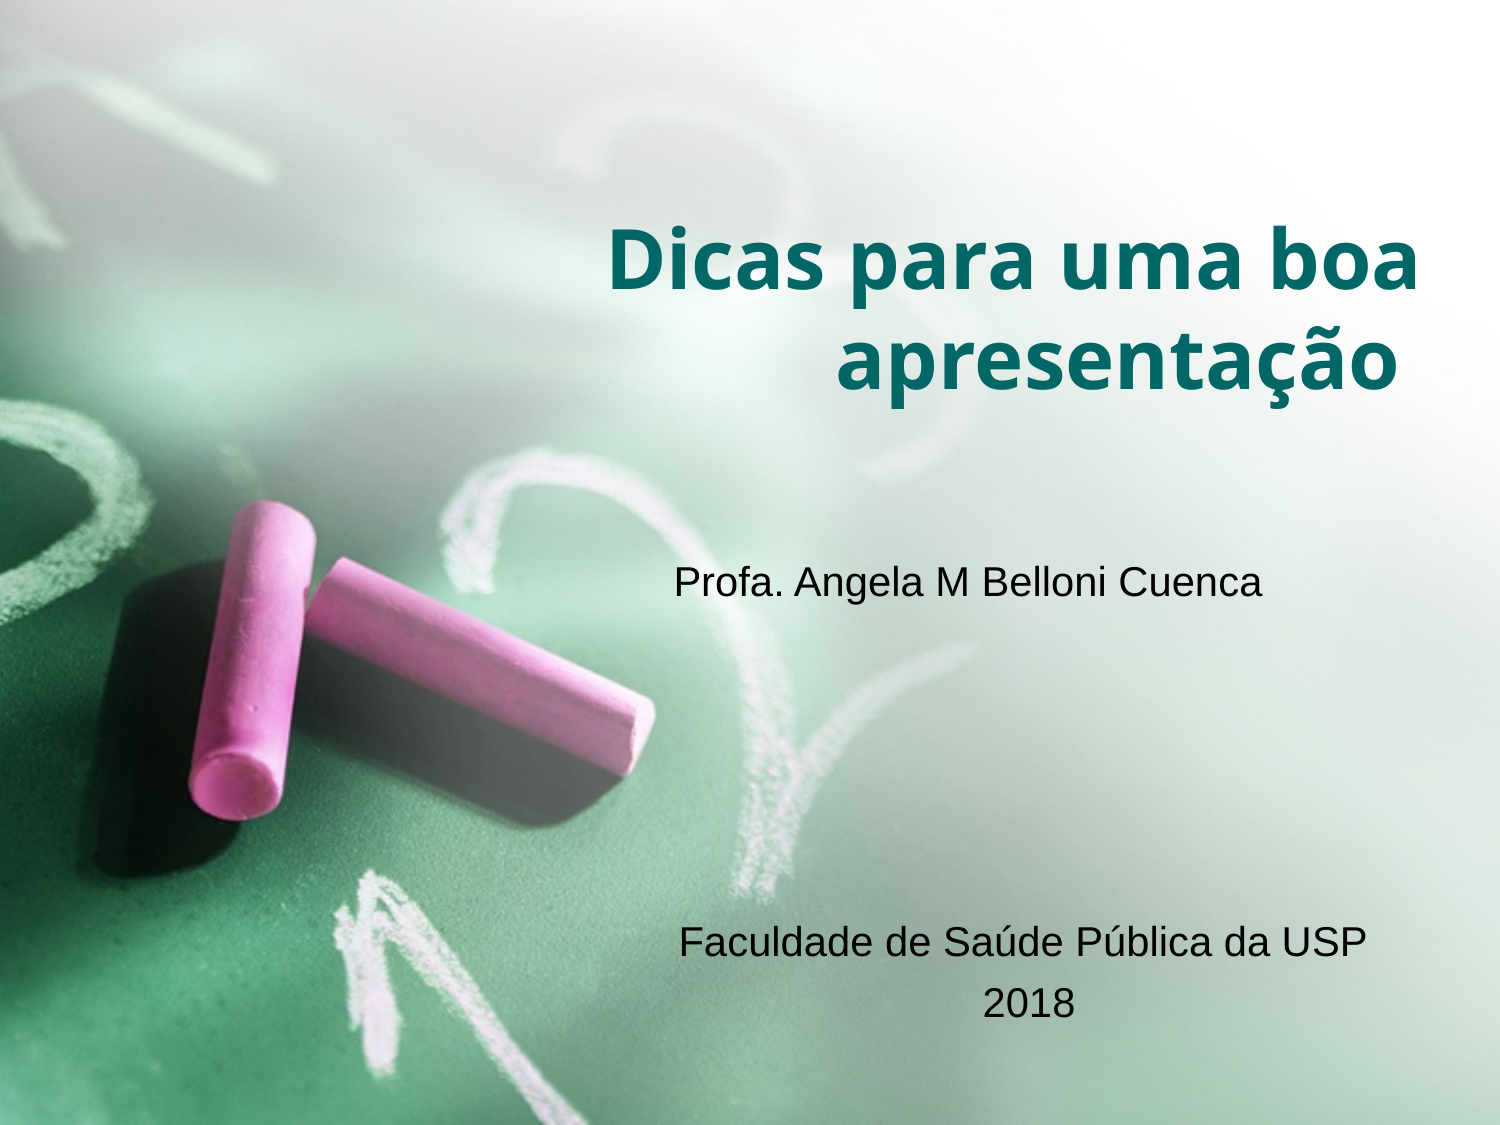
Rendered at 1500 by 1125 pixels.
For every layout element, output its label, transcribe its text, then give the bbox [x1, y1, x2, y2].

title Dicas para uma boa apresentação [87, 212, 1438, 401]
subtitle Faculdade de Saúde Pública da USP 2018 [608, 916, 1438, 971]
text_box Profa. Angela M Belloni Cuenca [658, 503, 1483, 612]
picture [0, 0, 1500, 1125]
